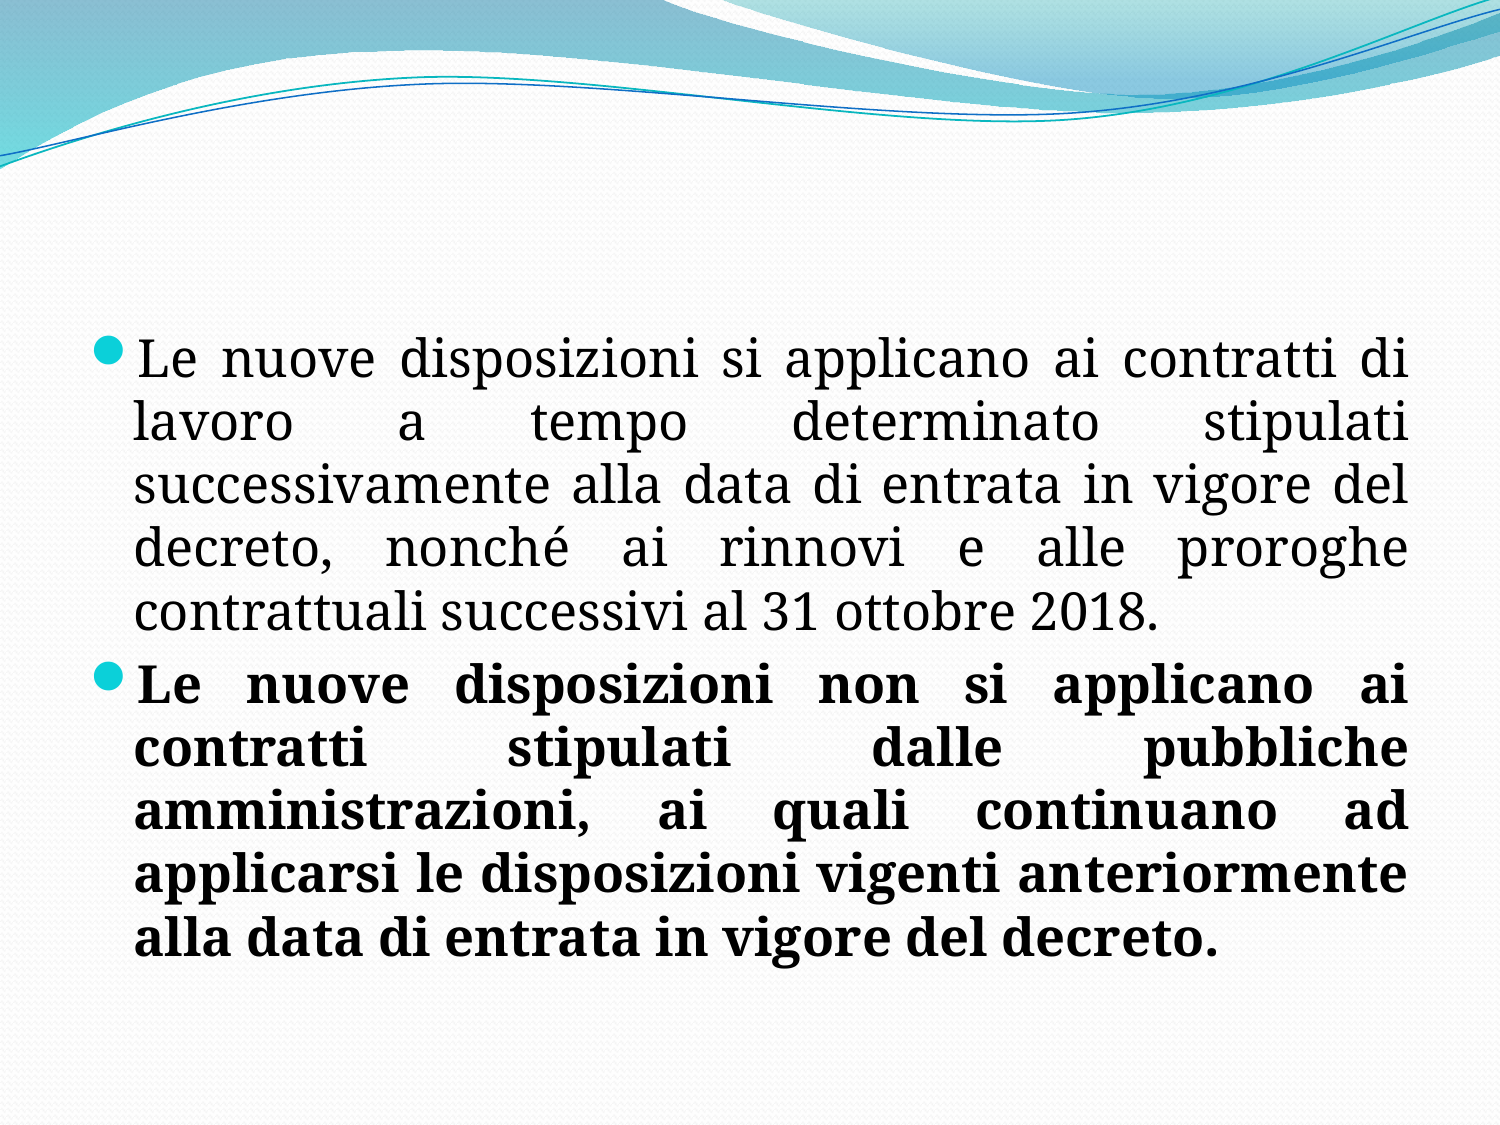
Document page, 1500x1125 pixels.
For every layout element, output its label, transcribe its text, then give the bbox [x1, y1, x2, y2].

list Le nuove disposizioni si applicano ai contratti di lavoro a tempo determinato stipulati successivamente alla data di entrata in vigore del decreto, nonché ai rinnovi e alle proroghe contrattuali successivi al 31 ottobre 2018. Le nuove disposizioni non si applicano ai contratti stipulati dalle pubbliche amministrazioni, ai quali continuano ad applicarsi le disposizioni vigenti anteriormente alla data di entrata in vigore del decreto. [75, 317, 1425, 1038]
